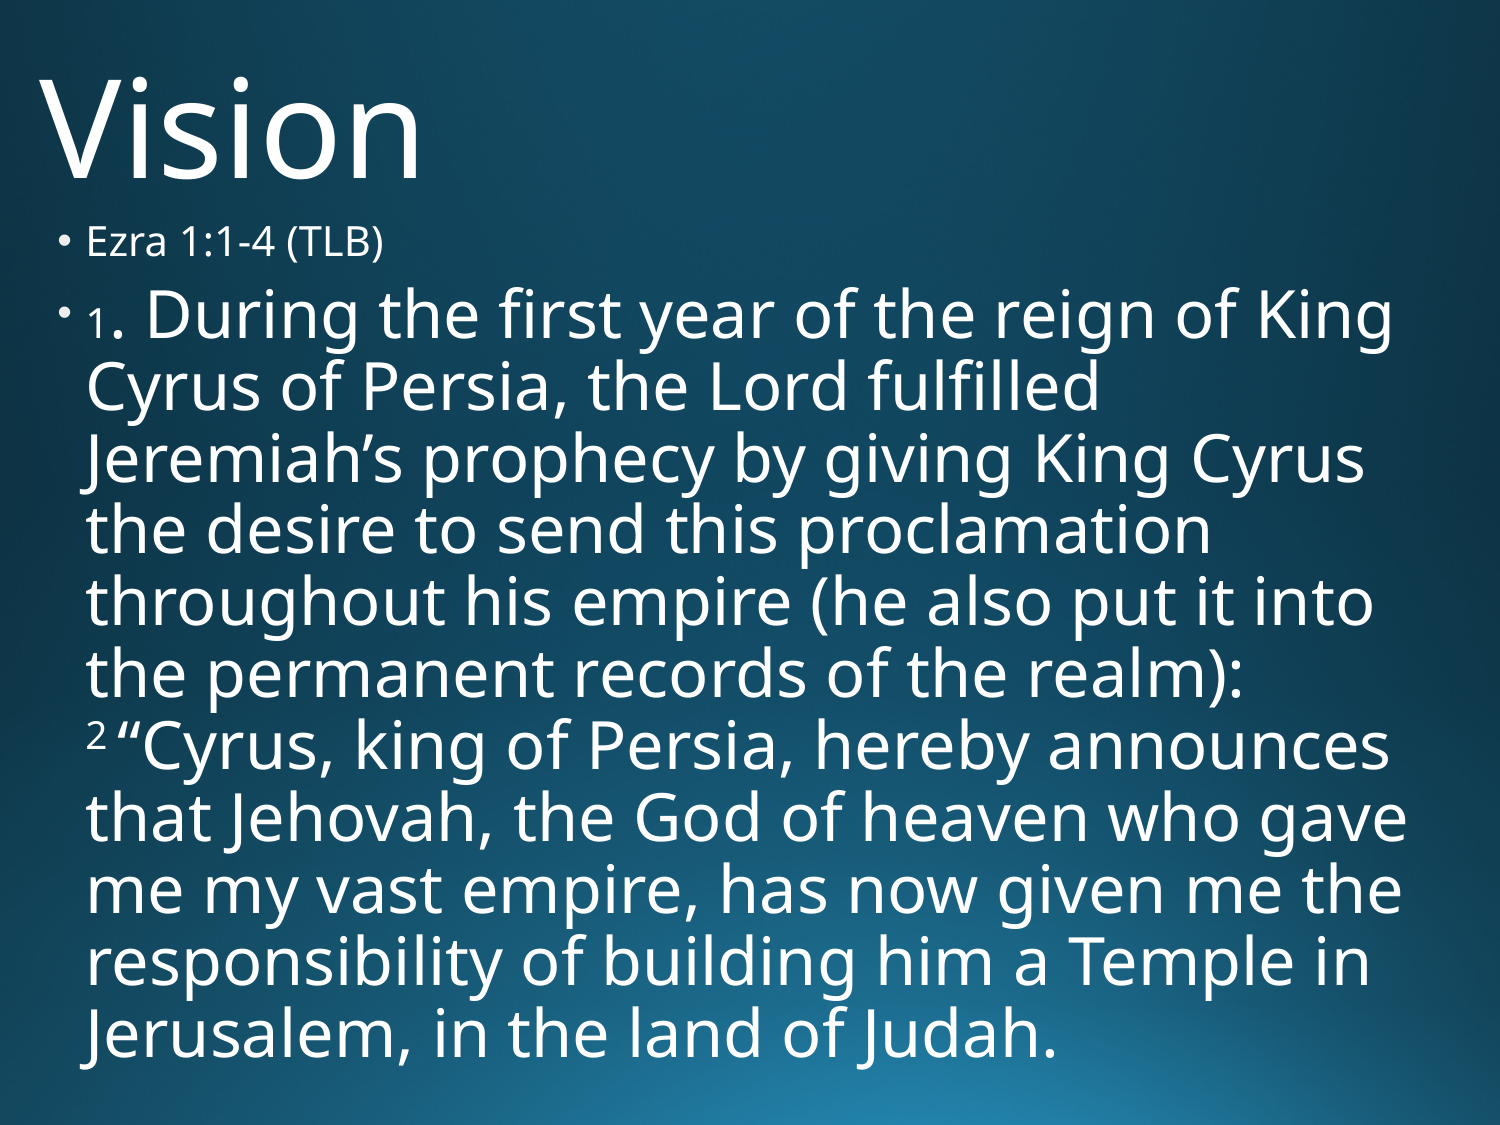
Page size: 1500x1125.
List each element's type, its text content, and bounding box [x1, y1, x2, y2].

title Vision [24, 24, 1319, 243]
picture [0, 0, 1500, 1125]
list Ezra 1:1-4 (TLB) 1. During the first year of the reign of King Cyrus of Persia, the Lord fulfilled Jeremiah’s prophecy by giving King Cyrus the desire to send this proclamation throughout his empire (he also put it into the permanent records of the realm): 2 “Cyrus, king of Persia, hereby announces that Jehovah, the God of heaven who gave me my vast empire, has now given me the responsibility of building him a Temple in Jerusalem, in the land of Judah. [42, 212, 1438, 913]
